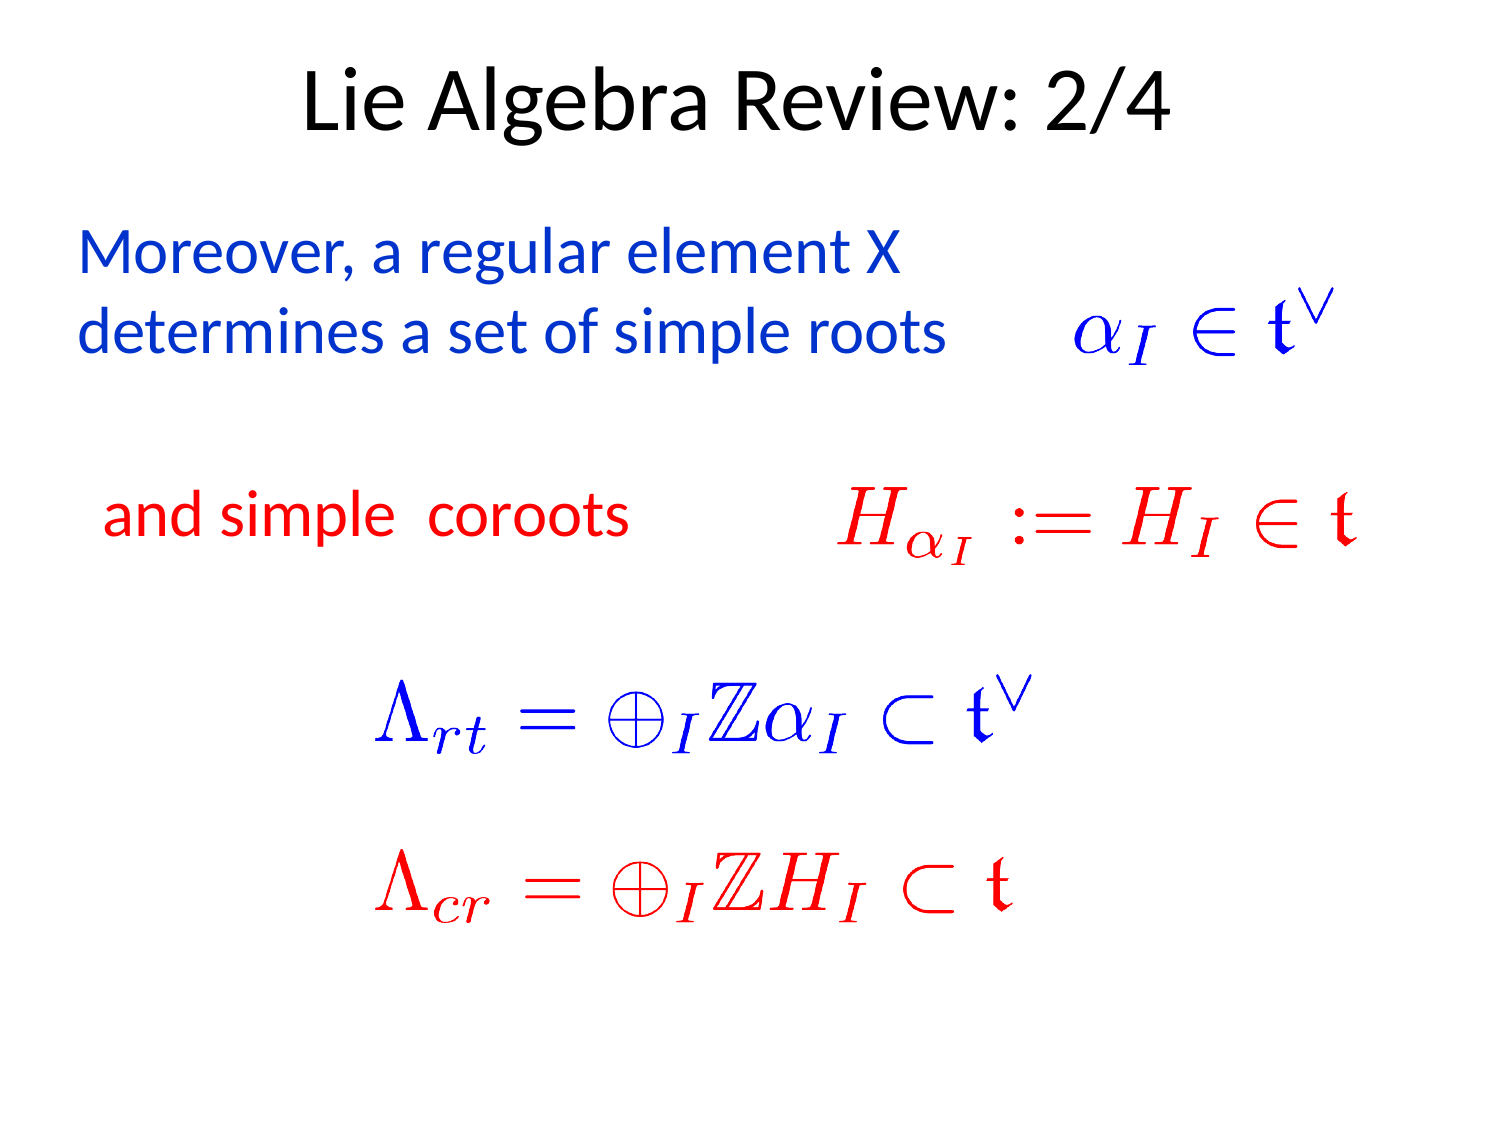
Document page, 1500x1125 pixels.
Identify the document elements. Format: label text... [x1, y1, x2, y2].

title Lie Algebra Review: 2/4 [62, 0, 1413, 188]
picture [374, 849, 1013, 924]
picture [1074, 287, 1334, 366]
picture [837, 487, 1357, 566]
text_box Moreover, a regular element X determines a set of simple roots [62, 199, 1100, 375]
text_box and simple coroots [87, 462, 750, 558]
picture [374, 674, 1032, 754]
